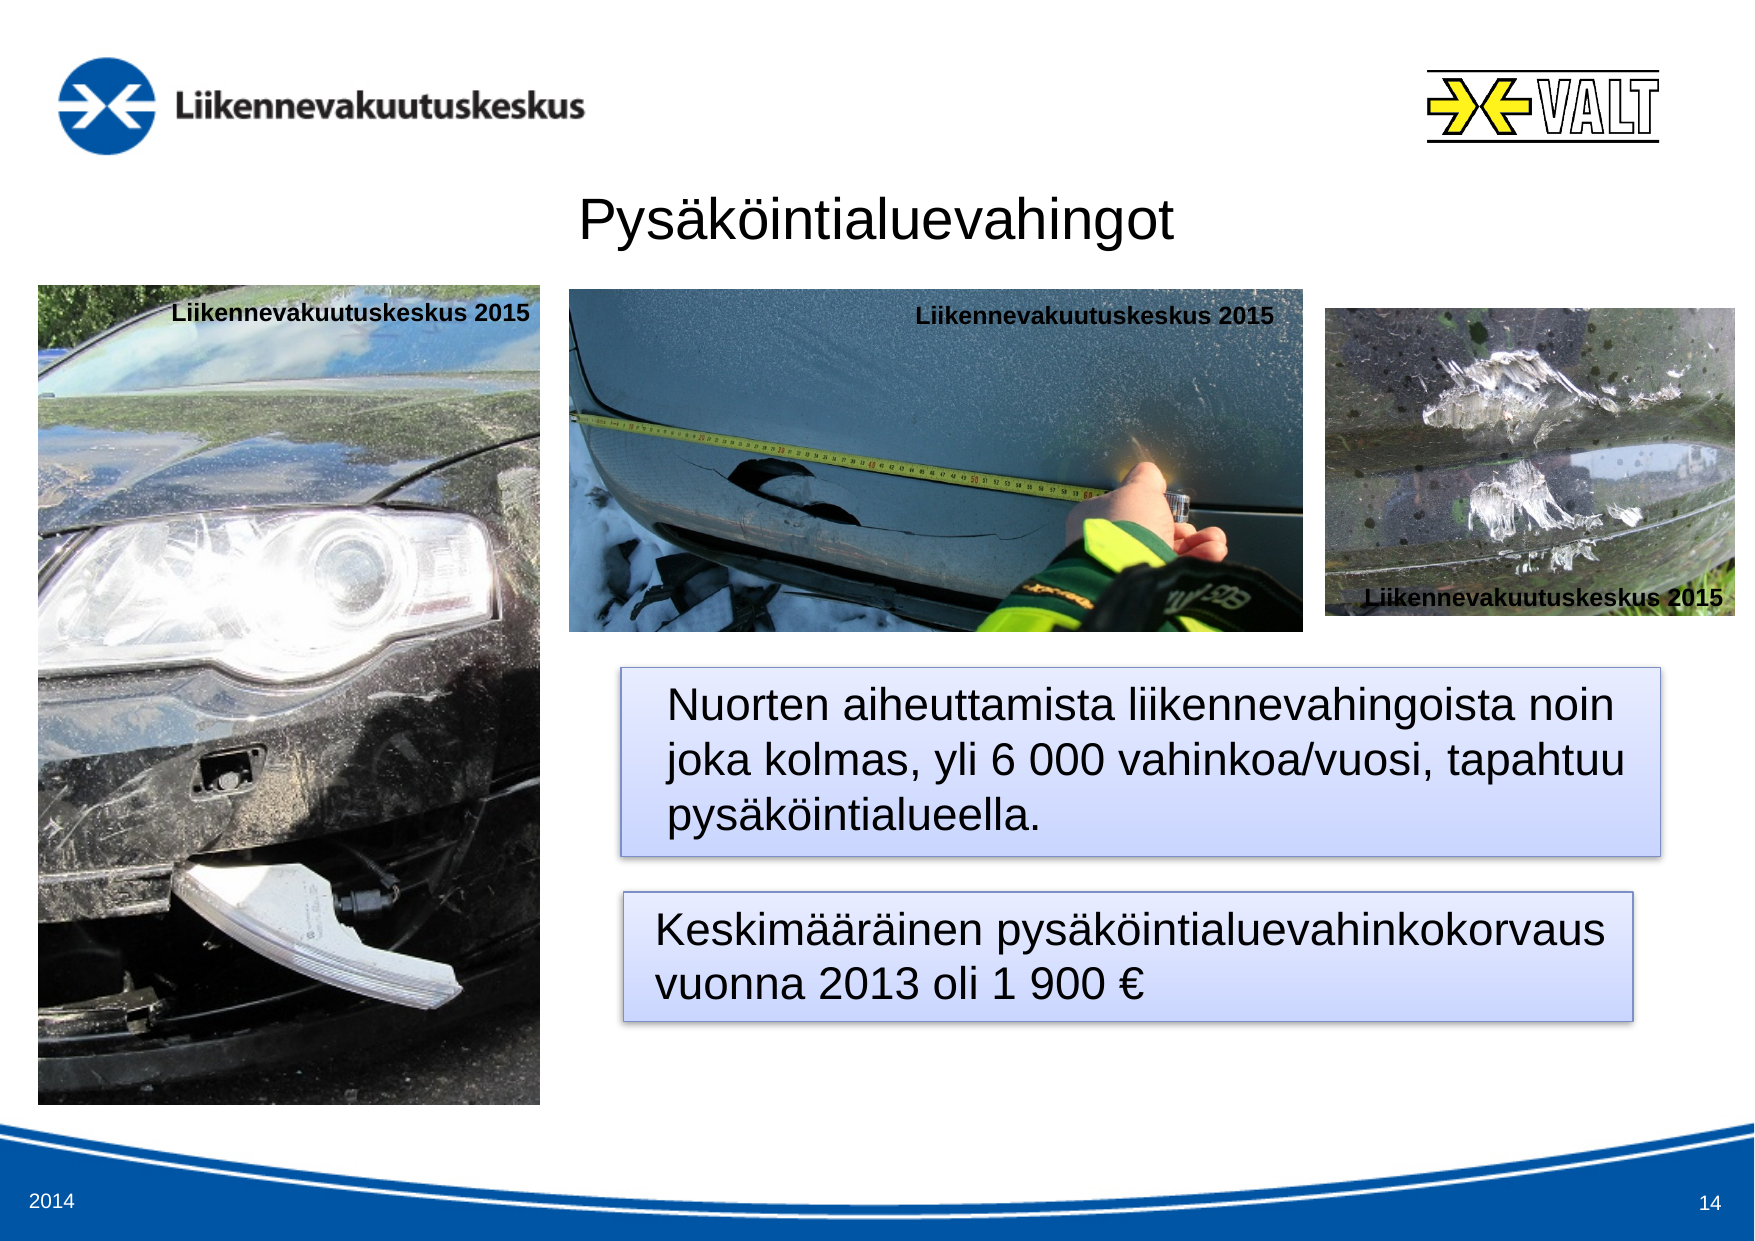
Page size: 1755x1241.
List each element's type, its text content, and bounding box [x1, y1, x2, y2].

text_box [569, 289, 1303, 632]
text_box Nuorten aiheuttamista liikennevahingoista noin joka kolmas, yli 6 000 vahinkoa/vuosi, tapahtuu pysäköintialueella. [652, 667, 1669, 810]
text_box [620, 667, 1661, 857]
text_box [38, 285, 559, 1105]
title Pysäköintialuevahingot [87, 151, 1667, 282]
slide_number 2014 [11, 1175, 249, 1225]
text_box [623, 891, 640, 1022]
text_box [1325, 308, 1752, 616]
text_box Keskimääräinen pysäköintialuevahinkokorvaus vuonna 2013 oli 1 900 € [640, 891, 1657, 1034]
picture [0, 0, 1755, 1241]
slide_number 14 [1573, 1177, 1739, 1227]
